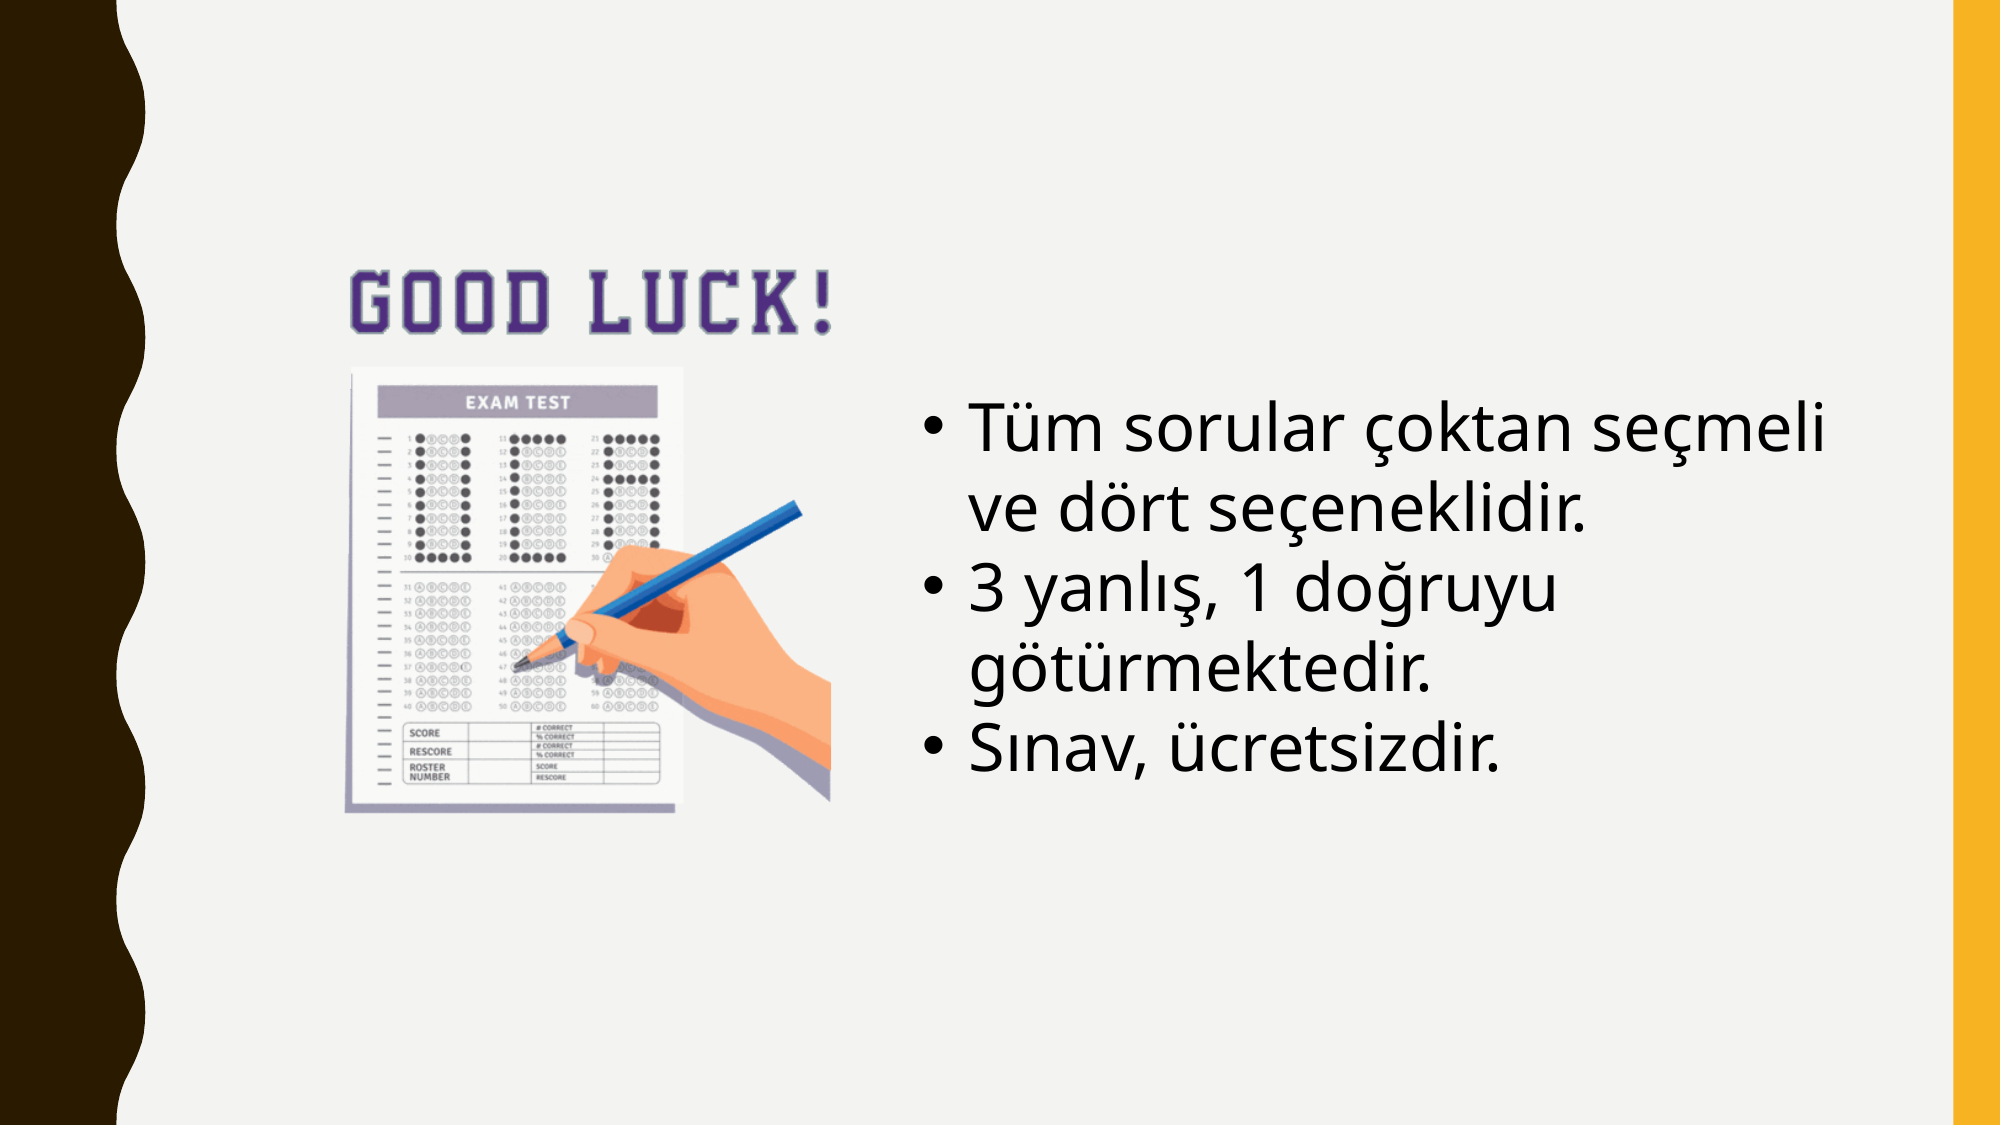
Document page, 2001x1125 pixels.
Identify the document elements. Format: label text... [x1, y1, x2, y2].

text_box Tüm sorular çoktan seçmeli ve dört seçeneklidir. 3 yanlış, 1 doğruyu götürmektedir. Sınav, ücretsizdir. [907, 377, 1906, 792]
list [281, 251, 872, 842]
